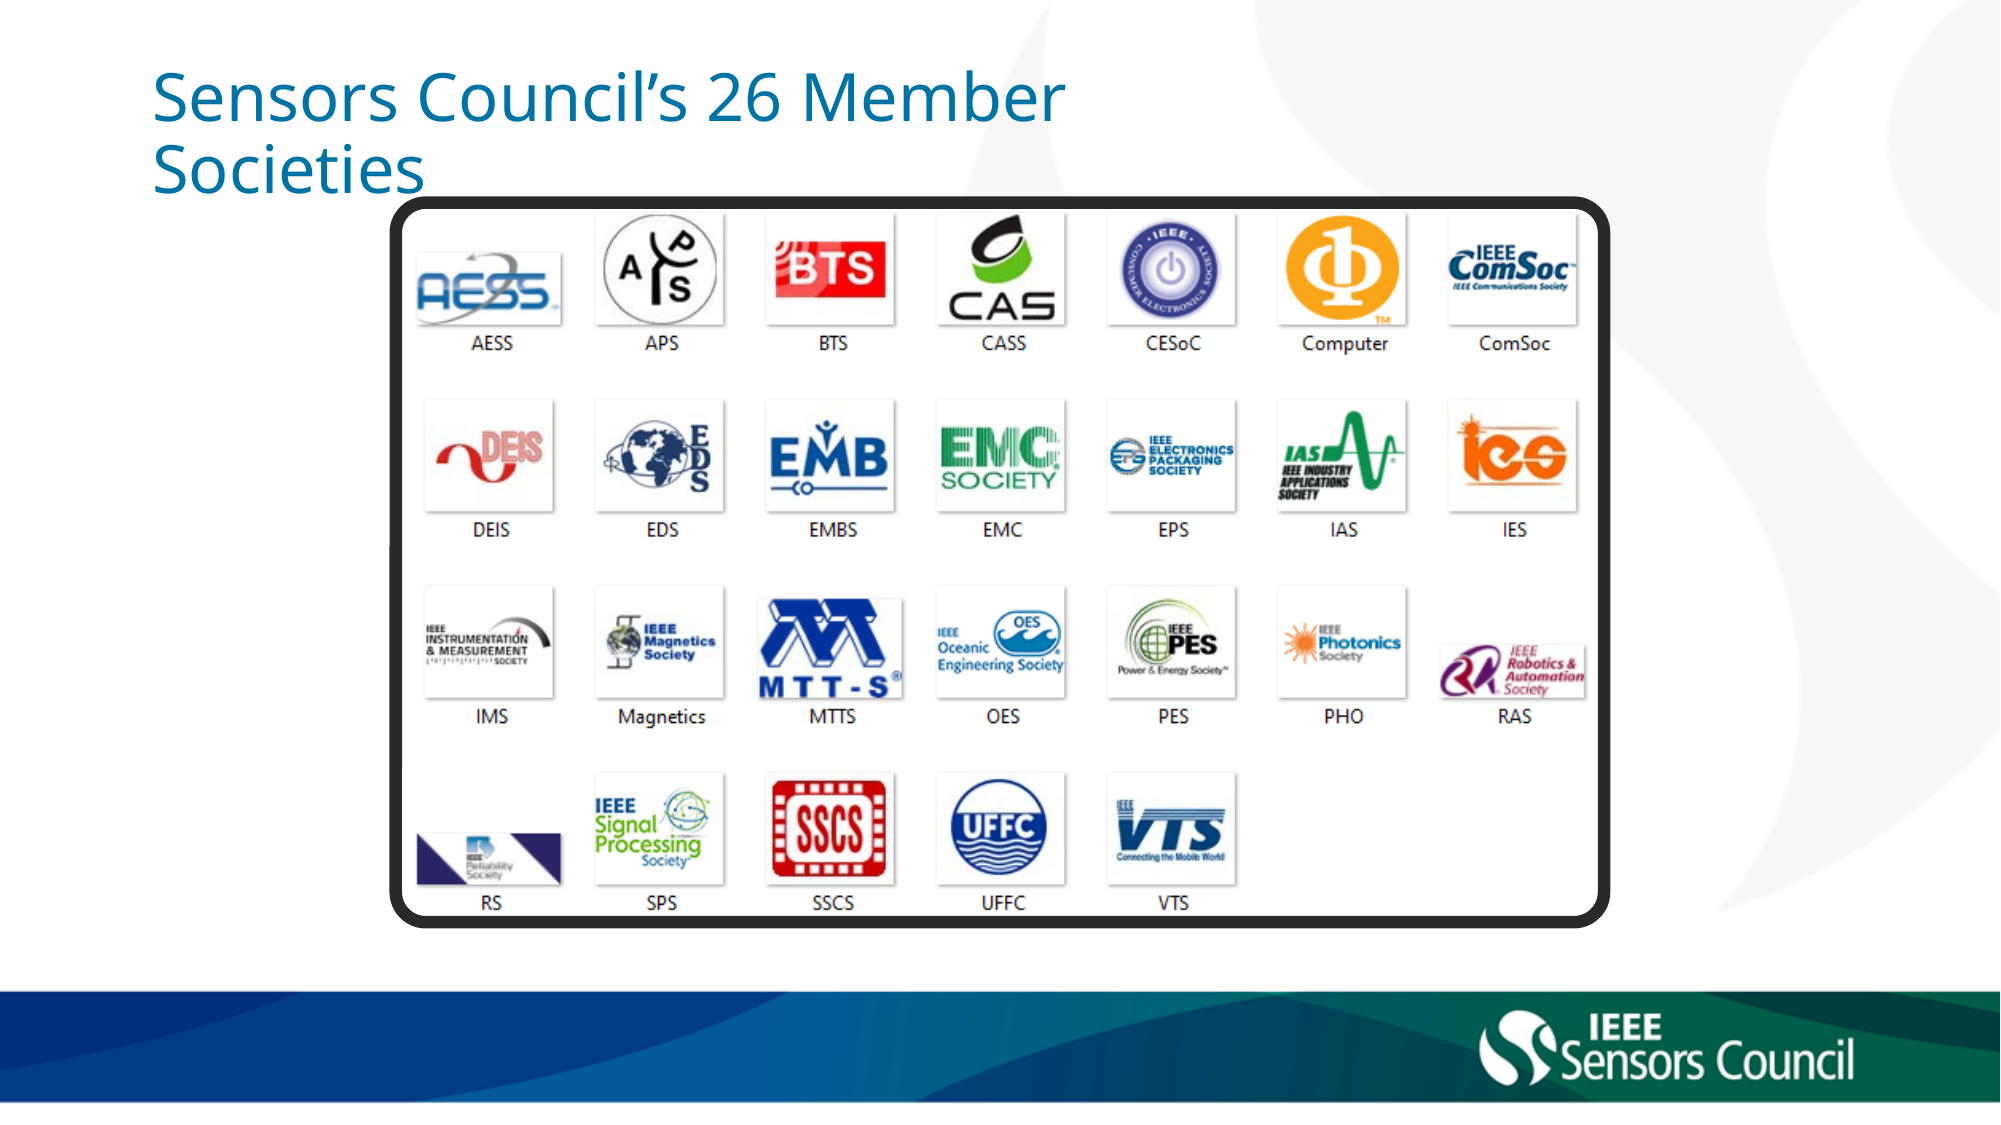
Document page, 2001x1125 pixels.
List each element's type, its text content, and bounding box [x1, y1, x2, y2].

text_box Sensors Council’s 26 Member Societies [137, 56, 1370, 173]
picture [0, 0, 2000, 1125]
